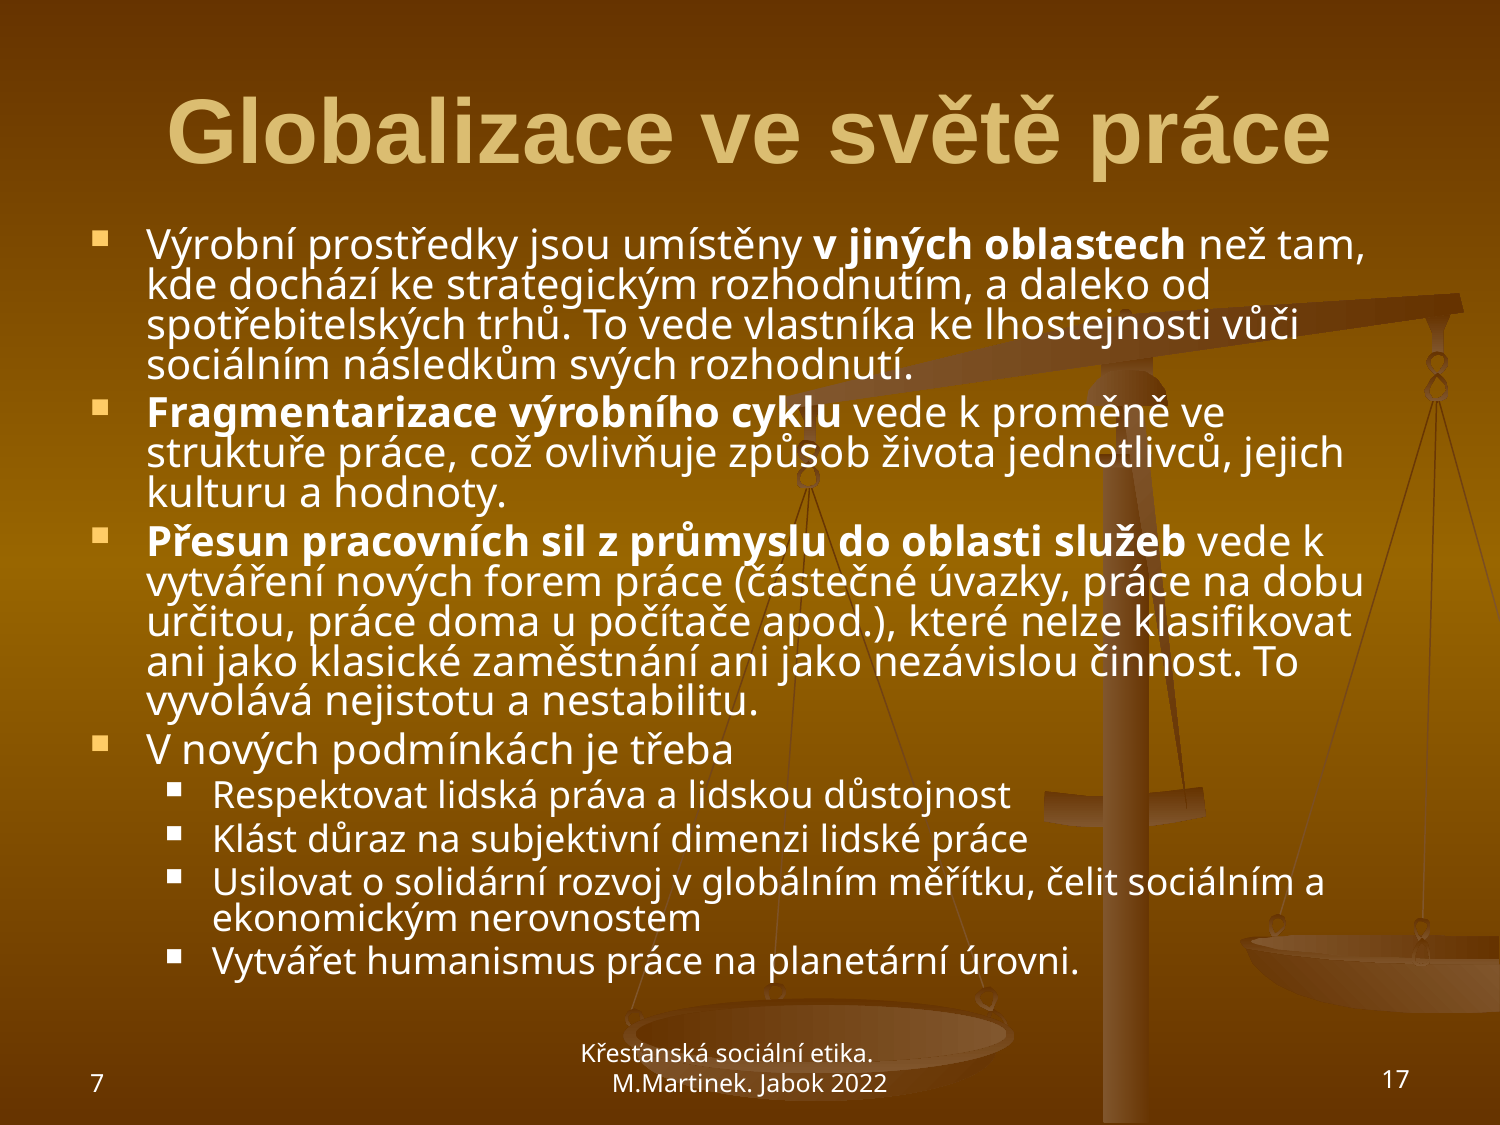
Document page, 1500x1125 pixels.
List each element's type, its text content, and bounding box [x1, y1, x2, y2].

slide_number 17 [1074, 1029, 1426, 1106]
title Globalizace ve světě práce [74, 45, 1426, 209]
list Výrobní prostředky jsou umístěny v jiných oblastech než tam, kde dochází ke strategickým rozhodnutím, a daleko od spotřebitelských trhů. To vede vlastníka ke lhostejnosti vůči sociálním následkům svých rozhodnutí. Fragmentarizace výrobního cyklu vede k proměně ve struktuře práce, což ovlivňuje způsob života jednotlivců, jejich kulturu a hodnoty. Přesun pracovních sil z průmyslu do oblasti služeb vede k vytváření nových forem práce (částečné úvazky, práce na dobu určitou, práce doma u počítače apod.), které nelze klasifikovat ani jako klasické zaměstnání ani jako nezávislou činnost. To vyvolává nejistotu a nestabilitu. V nových podmínkách je třeba Respektovat lidská práva a lidskou důstojnost Klást důraz na subjektivní dimenzi lidské práce Usilovat o solidární rozvoj v globálním měřítku, čelit sociálním a ekonomickým nerovnostem Vytvářet humanismus práce na planetární úrovni. [74, 219, 1426, 1006]
slide_number 7 [74, 1029, 426, 1106]
footer Křesťanská sociální etika. M.Martinek. Jabok 2022 [512, 1029, 988, 1106]
